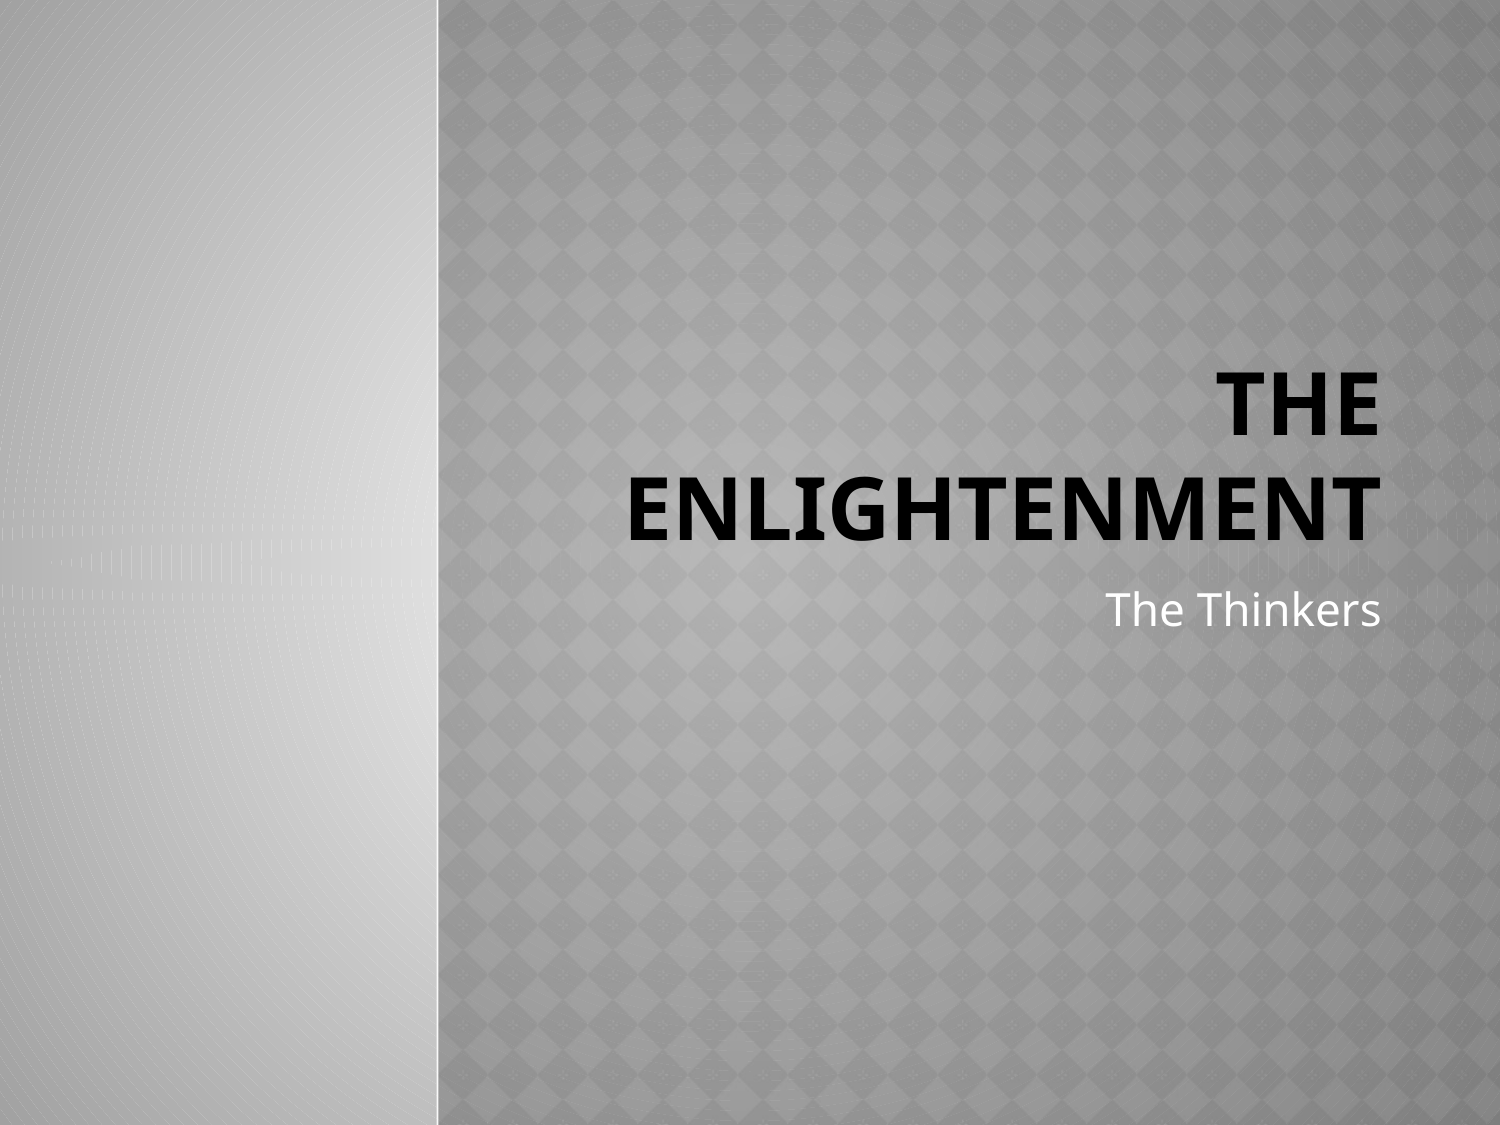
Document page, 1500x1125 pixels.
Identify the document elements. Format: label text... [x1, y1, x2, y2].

title The enlightenment [552, 87, 1390, 558]
subtitle The Thinkers [550, 580, 1390, 762]
